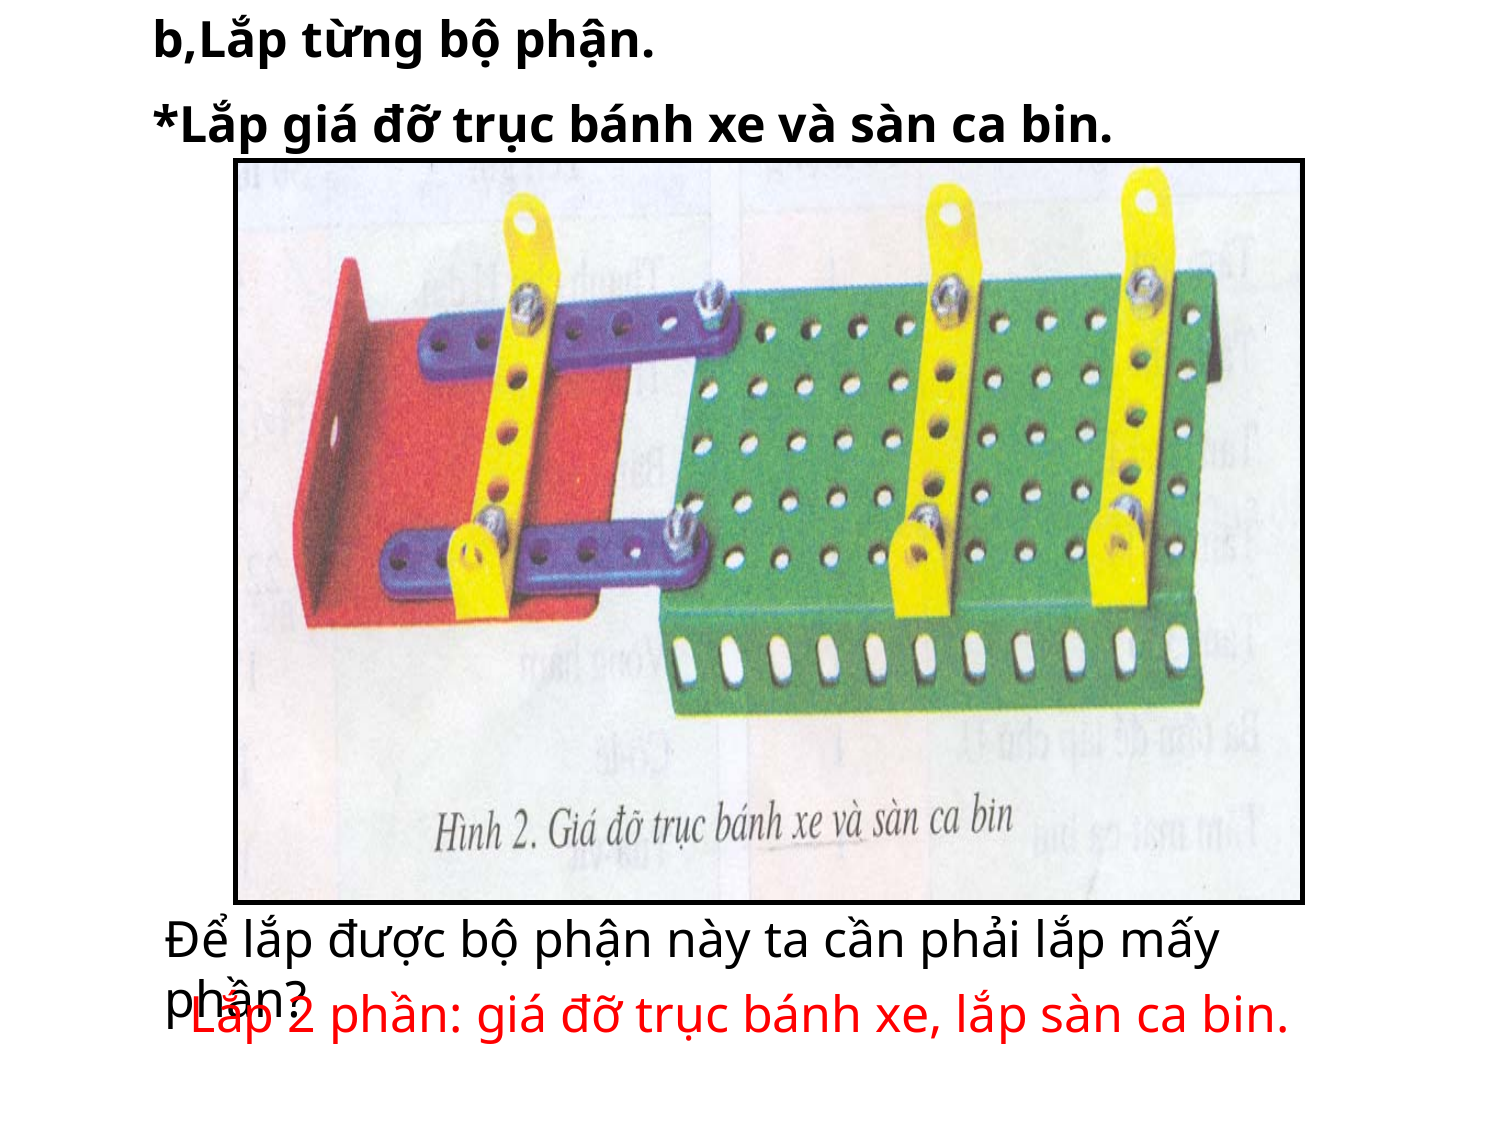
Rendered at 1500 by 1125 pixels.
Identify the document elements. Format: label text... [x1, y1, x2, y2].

picture [237, 162, 1301, 901]
text_box Lắp 2 phần: giá đỡ trục bánh xe, lắp sàn ca bin. [174, 974, 1400, 1050]
text_box b,Lắp từng bộ phận. *Lắp giá đỡ trục bánh xe và sàn ca bin. [137, 0, 1144, 160]
text_box Để lắp được bộ phận này ta cần phải lắp mấy phần? [150, 899, 1388, 1035]
